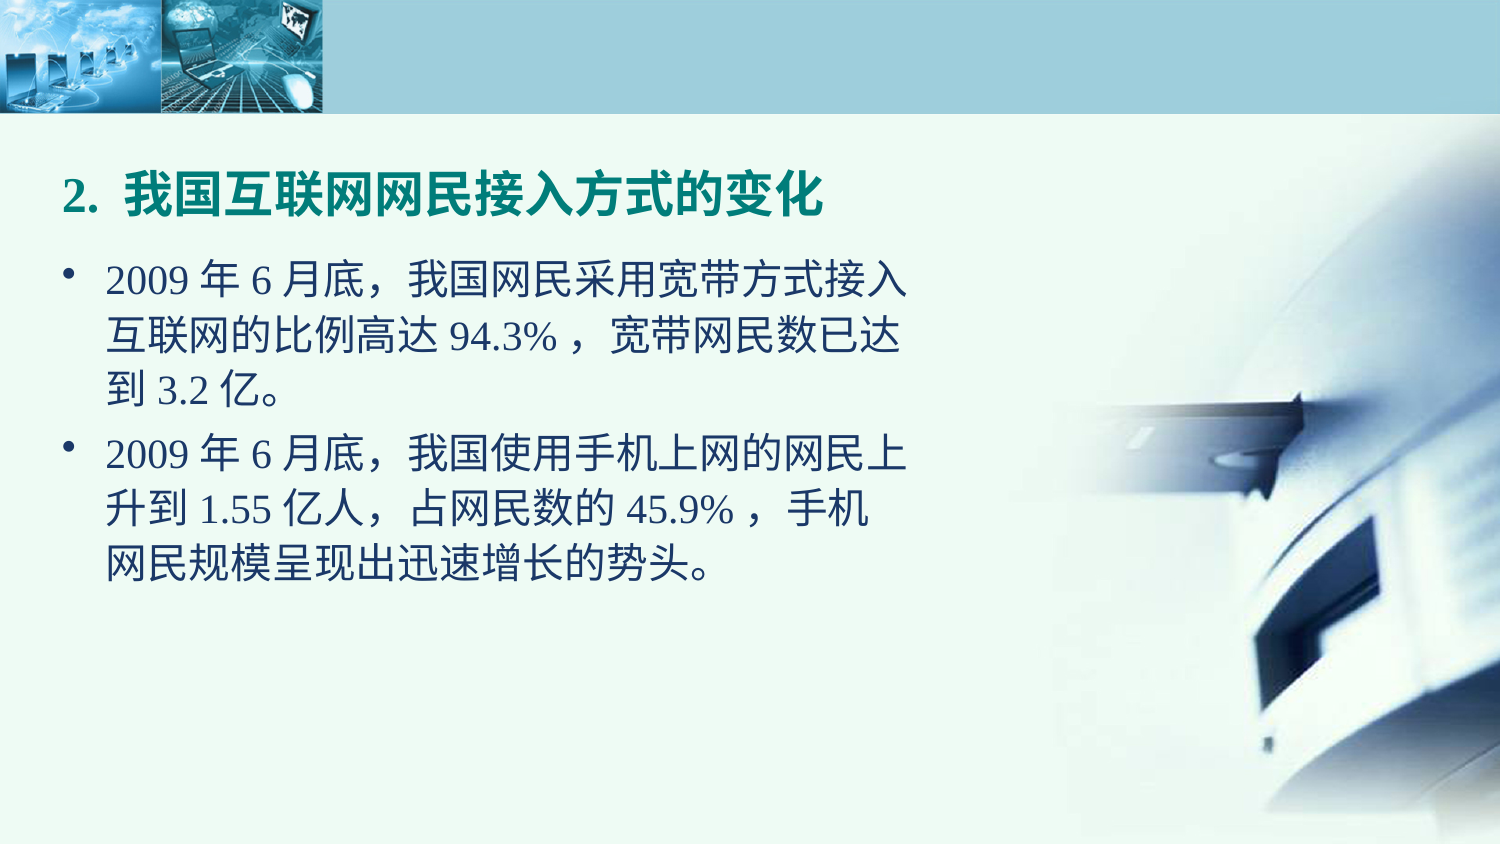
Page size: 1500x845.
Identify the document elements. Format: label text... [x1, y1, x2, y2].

title 2. 我国互联网网民接入方式的变化 [46, 115, 1102, 257]
list 2009年6月底，我国网民采用宽带方式接入互联网的比例高达94.3%，宽带网民数已达到3.2亿。 2009年6月底，我国使用手机上网的网民上升到1.55亿人，占网民数的45.9%，手机网民规模呈现出迅速增长的势头。 [46, 240, 927, 692]
picture [0, 0, 1500, 844]
